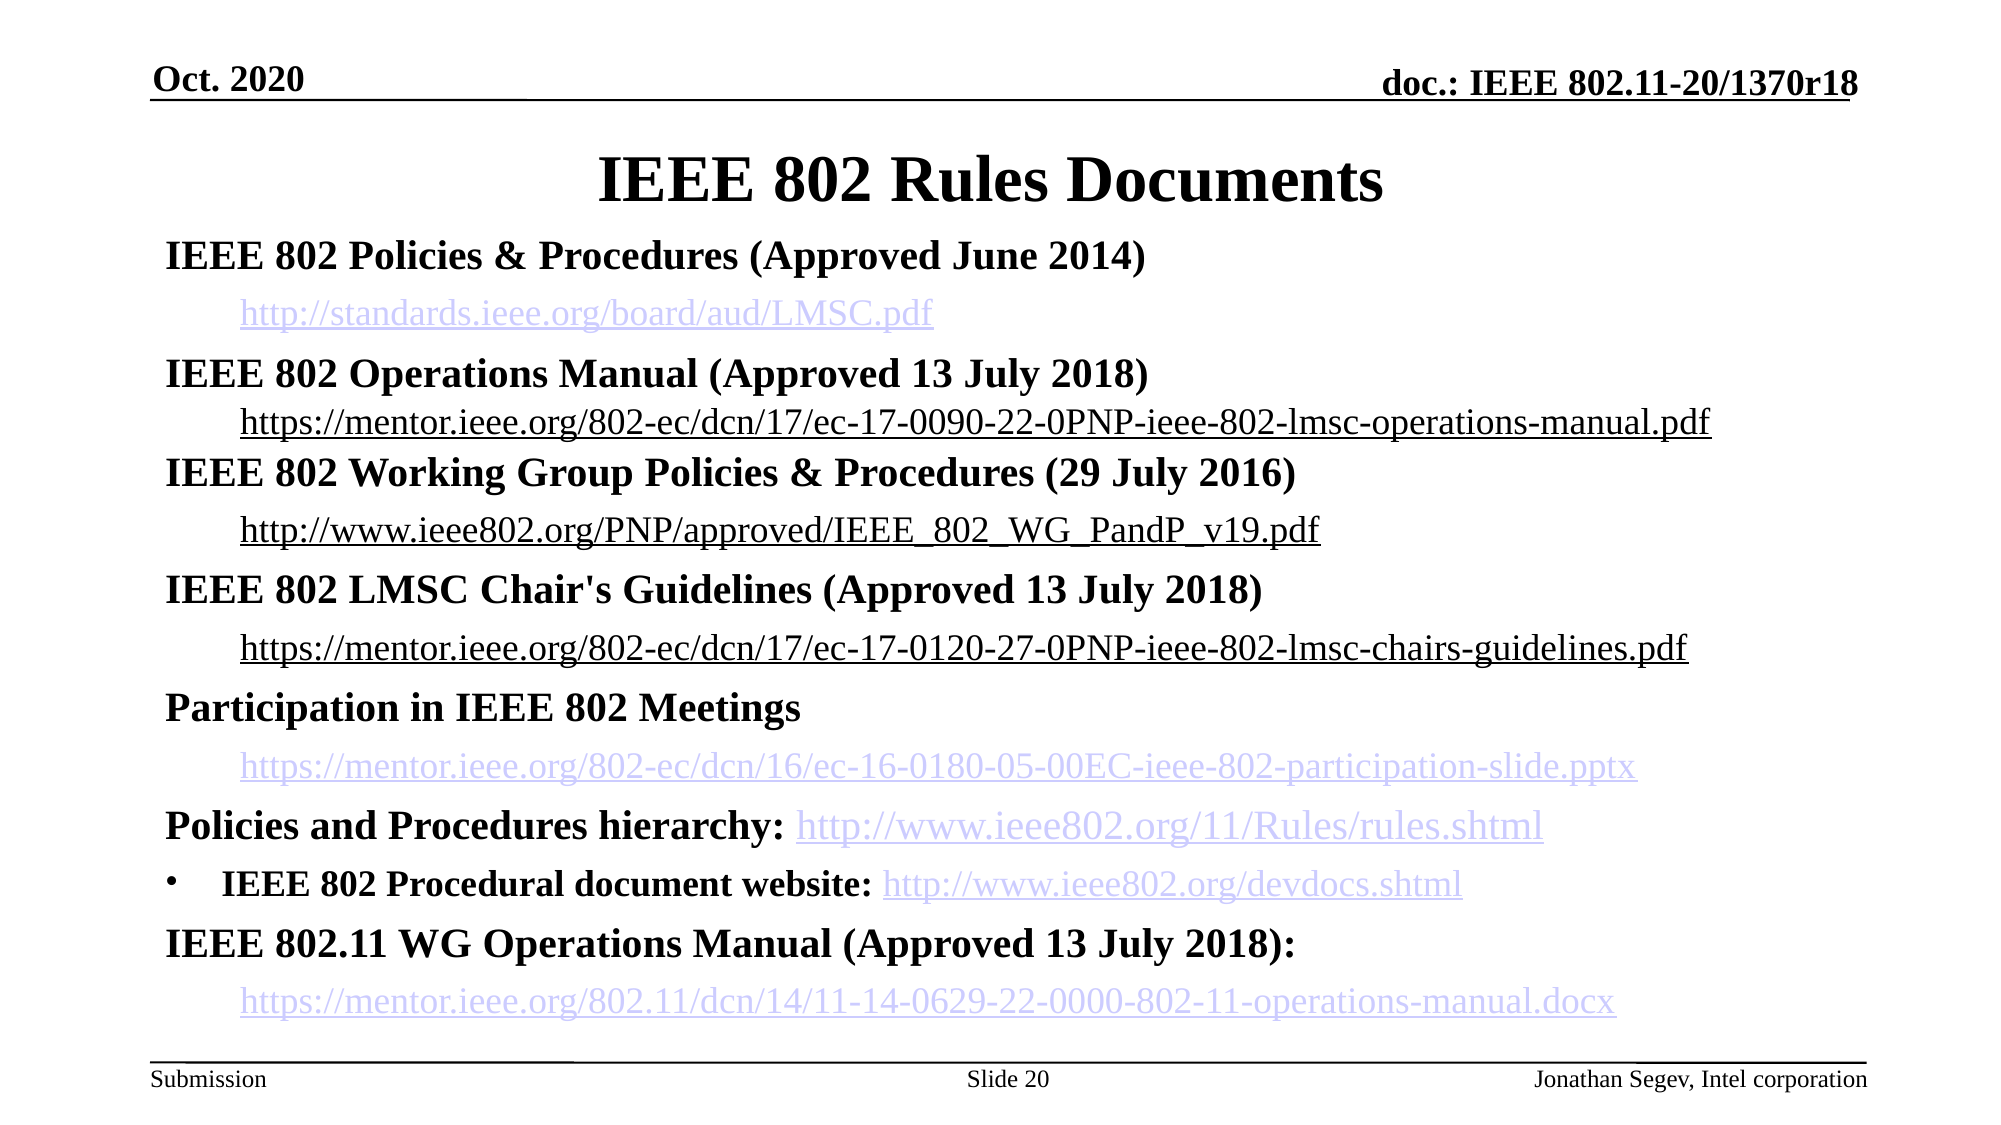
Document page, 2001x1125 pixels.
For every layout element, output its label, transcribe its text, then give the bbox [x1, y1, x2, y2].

title IEEE 802 Rules Documents [149, 112, 1850, 219]
slide_number Slide 20 [950, 1061, 1067, 1123]
list IEEE 802 Policies & Procedures (Approved June 2014) http://standards.ieee.org/board/aud/LMSC.pdf IEEE 802 Operations Manual (Approved 13 July 2018) https://mentor.ieee.org/802-ec/dcn/17/ec-17-0090-22-0PNP-ieee-802-lmsc-operations-manual.pdf IEEE 802 Working Group Policies & Procedures (29 July 2016) http://www.ieee802.org/PNP/approved/IEEE_802_WG_PandP_v19.pdf IEEE 802 LMSC Chair's Guidelines (Approved 13 July 2018) https://mentor.ieee.org/802-ec/dcn/17/ec-17-0120-27-0PNP-ieee-802-lmsc-chairs-guidelines.pdf Participation in IEEE 802 Meetings https://mentor.ieee.org/802-ec/dcn/16/ec-16-0180-05-00EC-ieee-802-participation-slide.pptx Policies and Procedures hierarchy: http://www.ieee802.org/11/Rules/rules.shtml IEEE 802 Procedural document website: http://www.ieee802.org/devdocs.shtml IEEE 802.11 WG Operations Manual (Approved 13 July 2018): https://mentor.ieee.org/802.11/dcn/14/11-14-0629-22-0000-802-11-operations-manual.docx [149, 219, 1850, 1003]
footer Jonathan Segev, Intel corporation [1171, 1061, 1869, 1093]
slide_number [152, 54, 563, 100]
